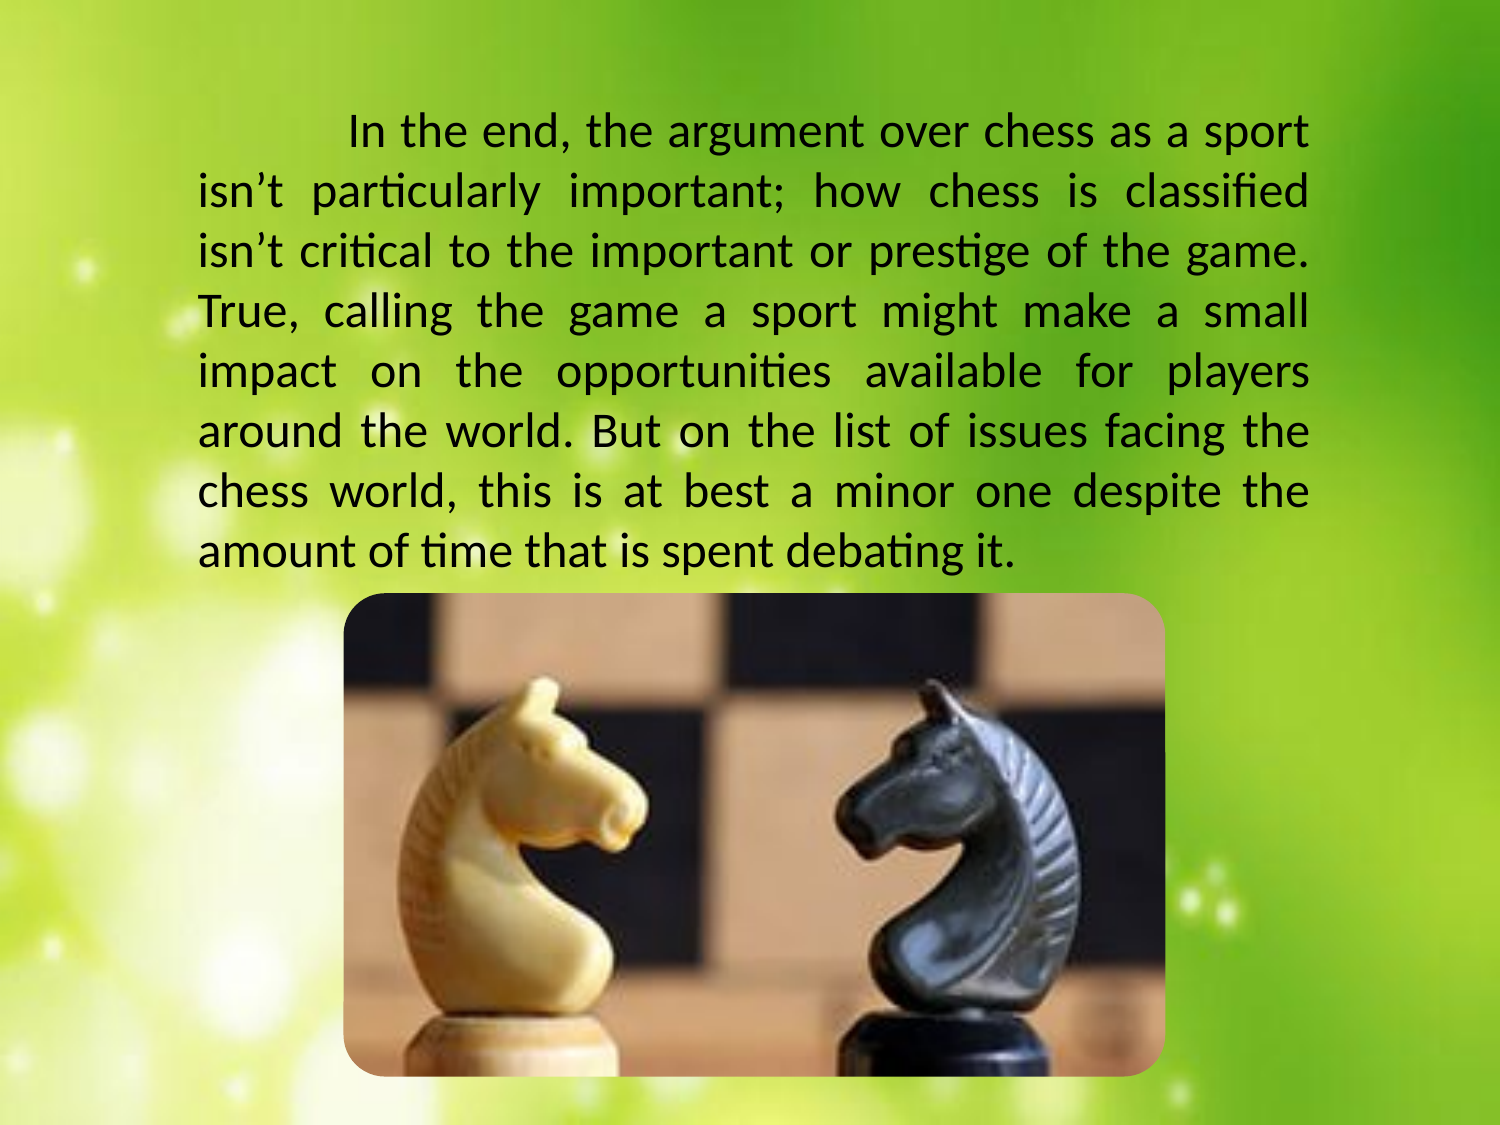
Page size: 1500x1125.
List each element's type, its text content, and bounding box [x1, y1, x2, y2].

picture [0, 0, 1500, 1125]
text_box In the end, the argument over chess as a sport isn’t particularly important; how chess is classified isn’t critical to the important or prestige of the game. True, calling the game a sport might make a small impact on the opportunities available for players around the world. But on the list of issues facing the chess world, this is at best a minor one despite the amount of time that is spent debating it. [183, 89, 1326, 585]
